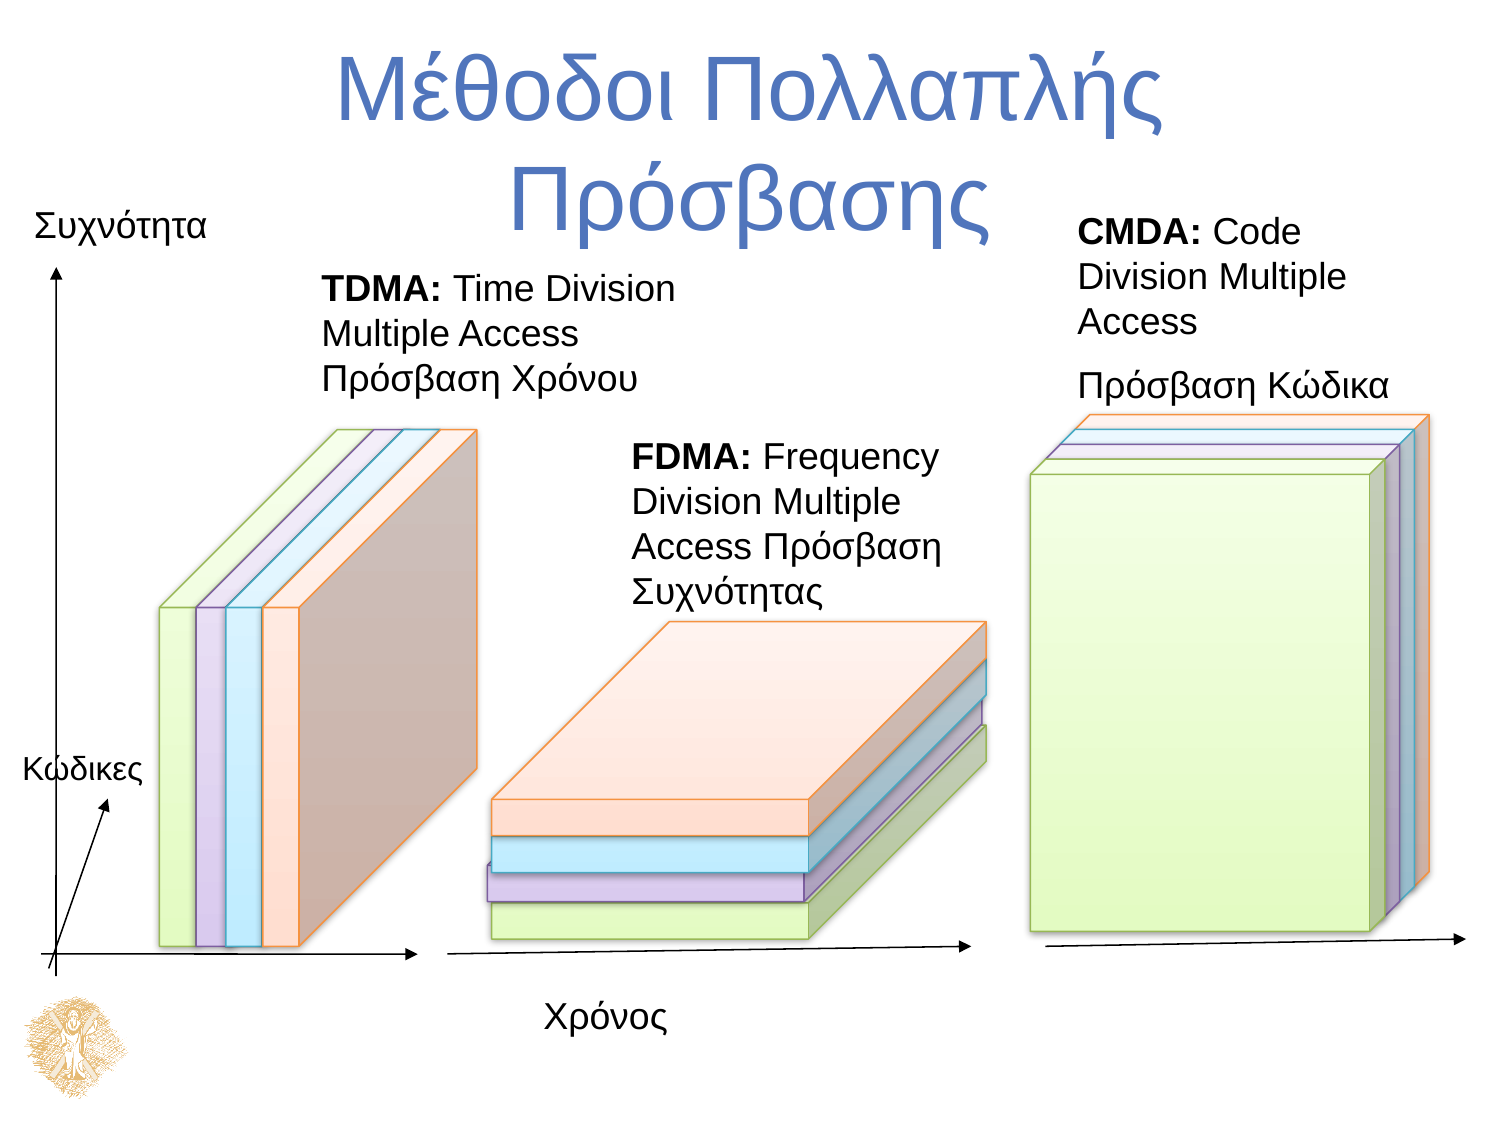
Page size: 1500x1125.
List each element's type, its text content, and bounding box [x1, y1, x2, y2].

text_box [159, 429, 478, 947]
text_box CMDA: Code Division Multiple Access Πρόσβαση Κώδικα [1062, 199, 1439, 414]
text_box FDMA: Frequency Division Multiple Access Πρόσβαση Συχνότητας [616, 424, 1009, 620]
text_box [1030, 414, 1430, 932]
text_box TDMA: Time Division Multiple Access Πρόσβαση Χρόνου [306, 256, 710, 407]
text_box Κώδικες [7, 739, 154, 795]
text_box [48, 798, 110, 969]
text_box Συχνότητα [18, 193, 256, 254]
text_box [1429, 933, 1467, 946]
text_box [405, 955, 417, 961]
text_box Χρόνος [528, 984, 813, 1045]
text_box [50, 267, 63, 739]
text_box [487, 621, 987, 940]
picture [17, 986, 137, 1103]
title Μέθοδοι Πολλαπλής Πρόσβασης [75, 45, 1425, 233]
